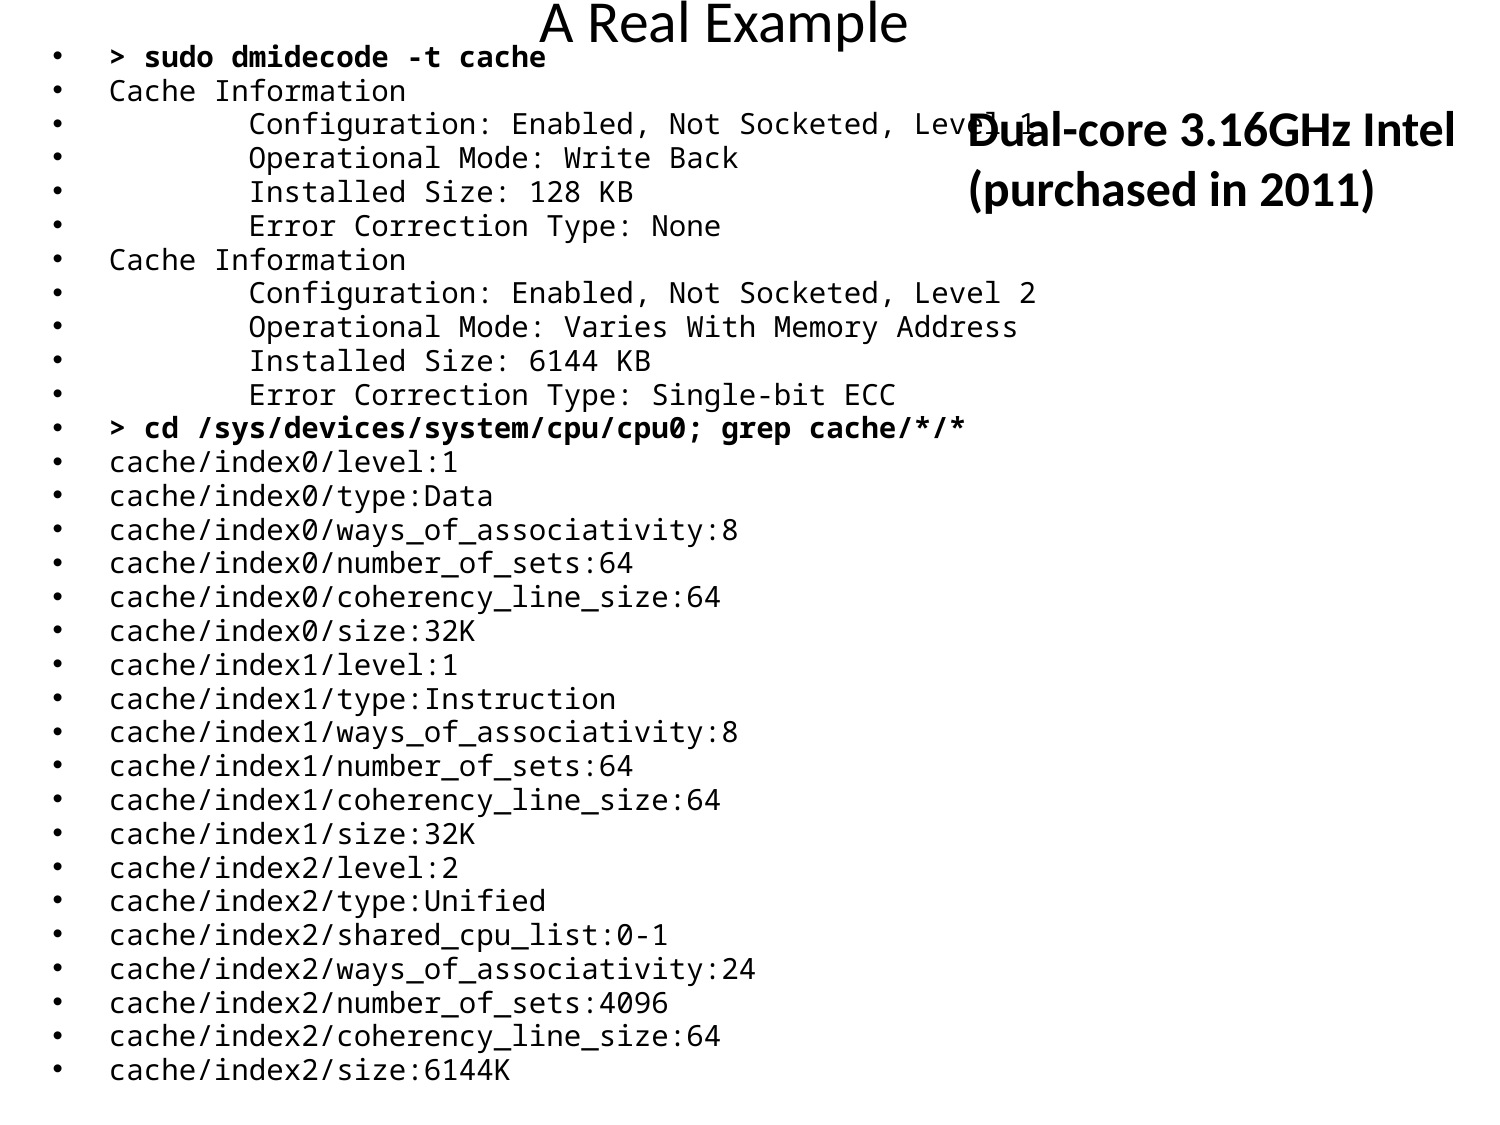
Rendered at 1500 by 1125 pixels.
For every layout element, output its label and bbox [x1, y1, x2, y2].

title [12, 0, 1438, 63]
list [37, 37, 1463, 1125]
text_box [952, 88, 1483, 224]
